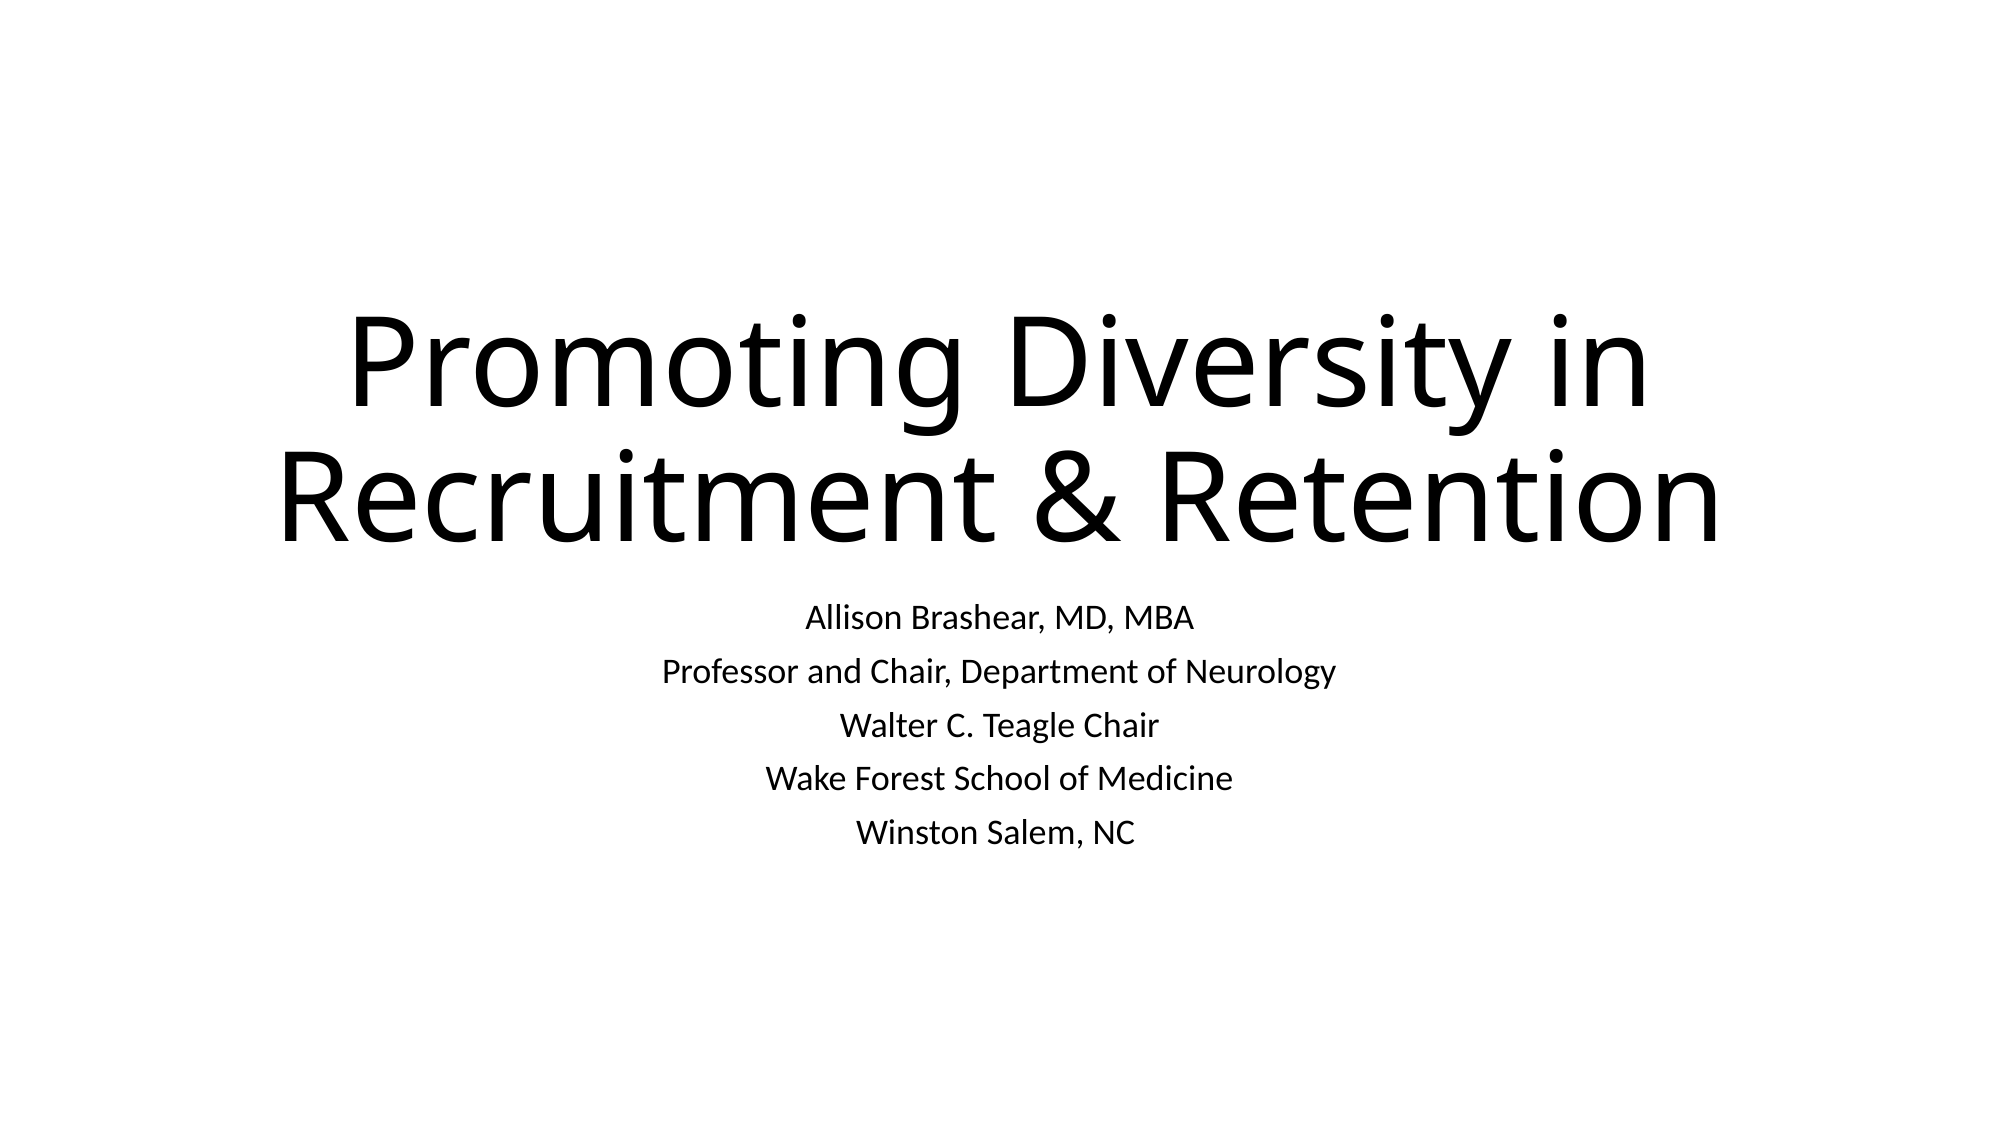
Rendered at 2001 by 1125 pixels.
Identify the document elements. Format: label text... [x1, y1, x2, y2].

subtitle Allison Brashear, MD, MBA Professor and Chair, Department of Neurology Walter C. Teagle Chair Wake Forest School of Medicine Winston Salem, NC [249, 590, 1750, 863]
title Promoting Diversity in Recruitment & Retention [249, 184, 1750, 576]
